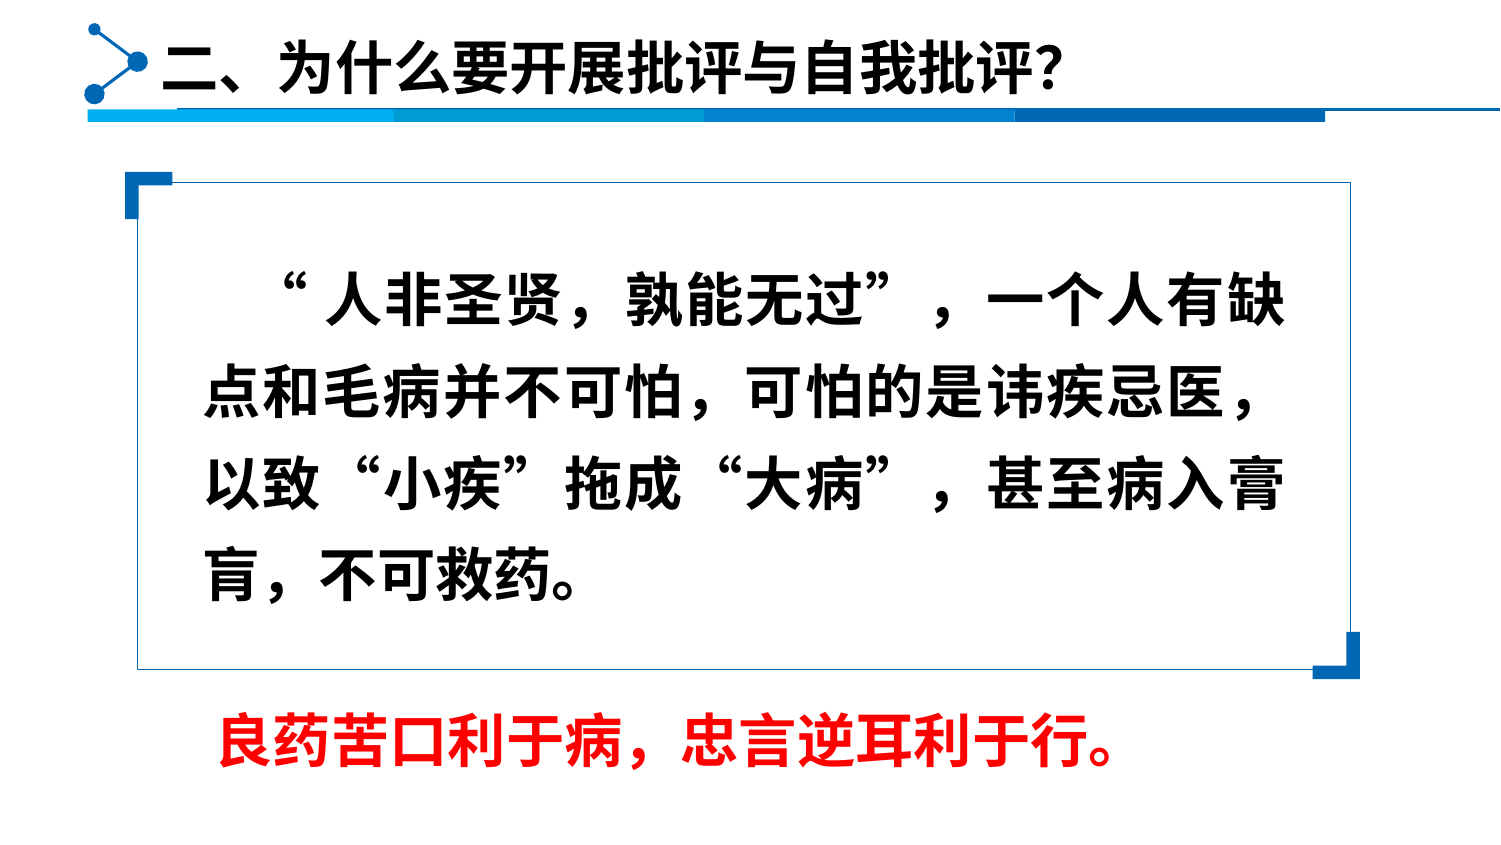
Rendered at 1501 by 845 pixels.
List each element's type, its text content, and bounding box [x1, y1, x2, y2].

text_box [1310, 629, 1362, 681]
text_box “人非圣贤，孰能无过”，一个人有缺点和毛病并不可怕，可怕的是讳疾忌医，以致“小疾”拖成“大病”，甚至病入膏肓，不可救药。 [187, 234, 1300, 616]
text_box [123, 170, 175, 222]
text_box 良药苦口利于病，忠言逆耳利于行。 [200, 697, 1413, 782]
text_box [135, 179, 1352, 672]
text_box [87, 23, 1501, 123]
